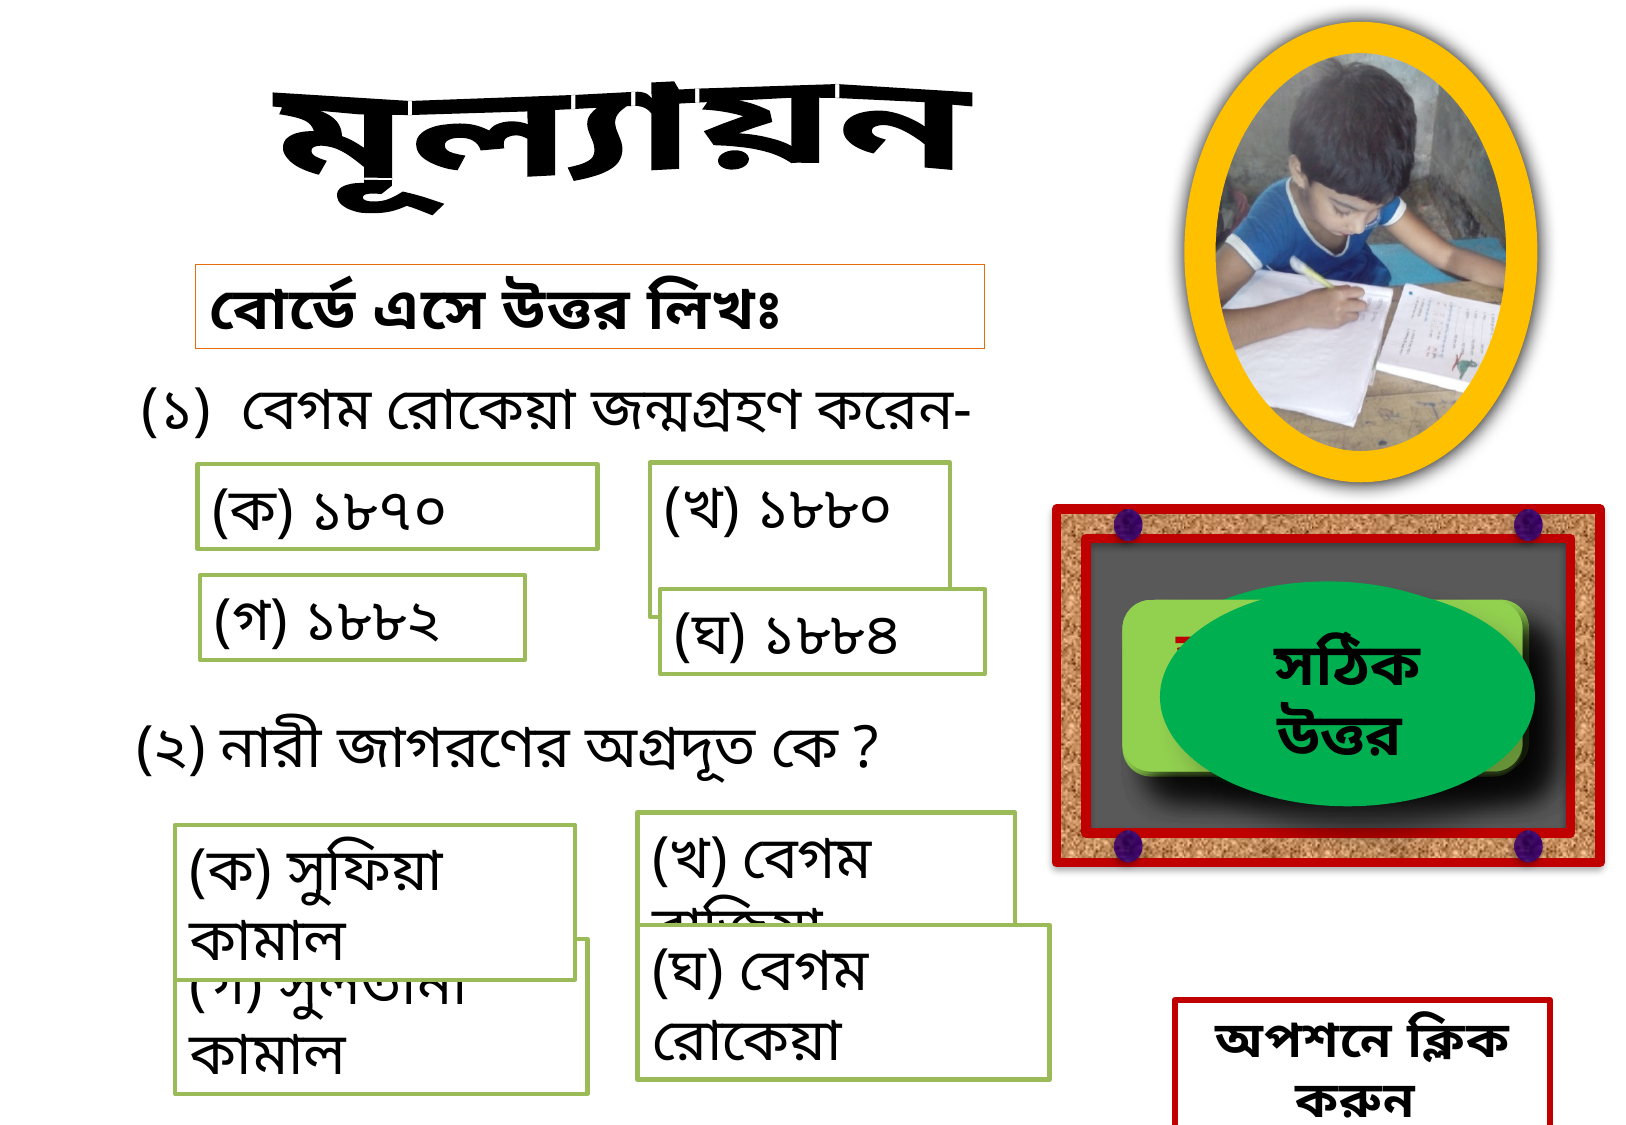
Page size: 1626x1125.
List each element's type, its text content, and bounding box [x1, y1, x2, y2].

text_box (খ) ১৮৮০ [648, 460, 952, 619]
text_box (ঘ) বেগম রোকেয়া [635, 923, 1052, 1082]
text_box (গ) ১৮৮২ [198, 573, 527, 662]
text_box (ক) সুফিয়া কামাল [173, 823, 577, 982]
text_box (ক) ১৮৭০ [195, 462, 600, 551]
picture [1199, 37, 1522, 467]
text_box (গ) সুলতানা কামাল [173, 937, 590, 1096]
text_box (ঘ) ১৮৮৪ [658, 587, 987, 676]
text_box (২) নারী জাগরণের অগ্রদূত কে ? [121, 701, 1023, 787]
text_box (খ) বেগম রাজিয়া [635, 810, 1017, 923]
text_box (১) বেগম রোকেয়া জন্মগ্রহণ করেন- [127, 364, 998, 449]
text_box বোর্ডে এসে উত্তর লিখঃ [195, 264, 985, 349]
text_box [1056, 508, 1601, 863]
text_box অপশনে ক্লিক করুন [1174, 999, 1550, 1125]
